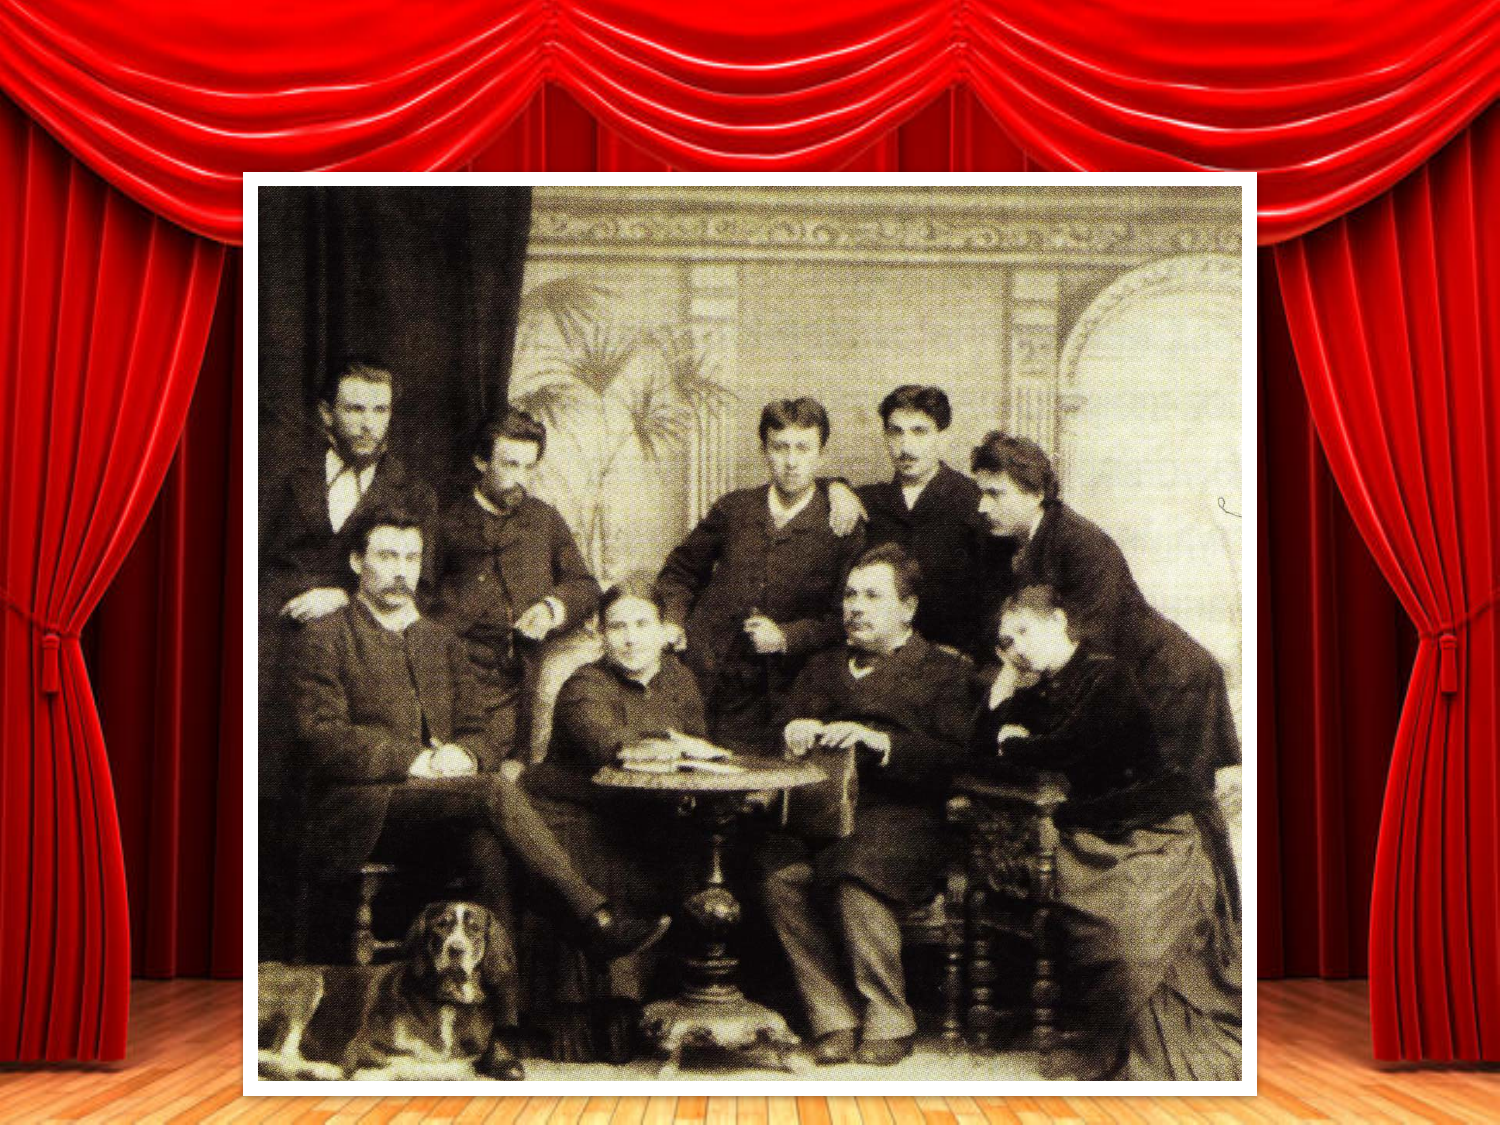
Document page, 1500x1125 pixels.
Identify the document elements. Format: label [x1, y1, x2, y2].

picture [0, 0, 1500, 1125]
list [257, 186, 1243, 1082]
